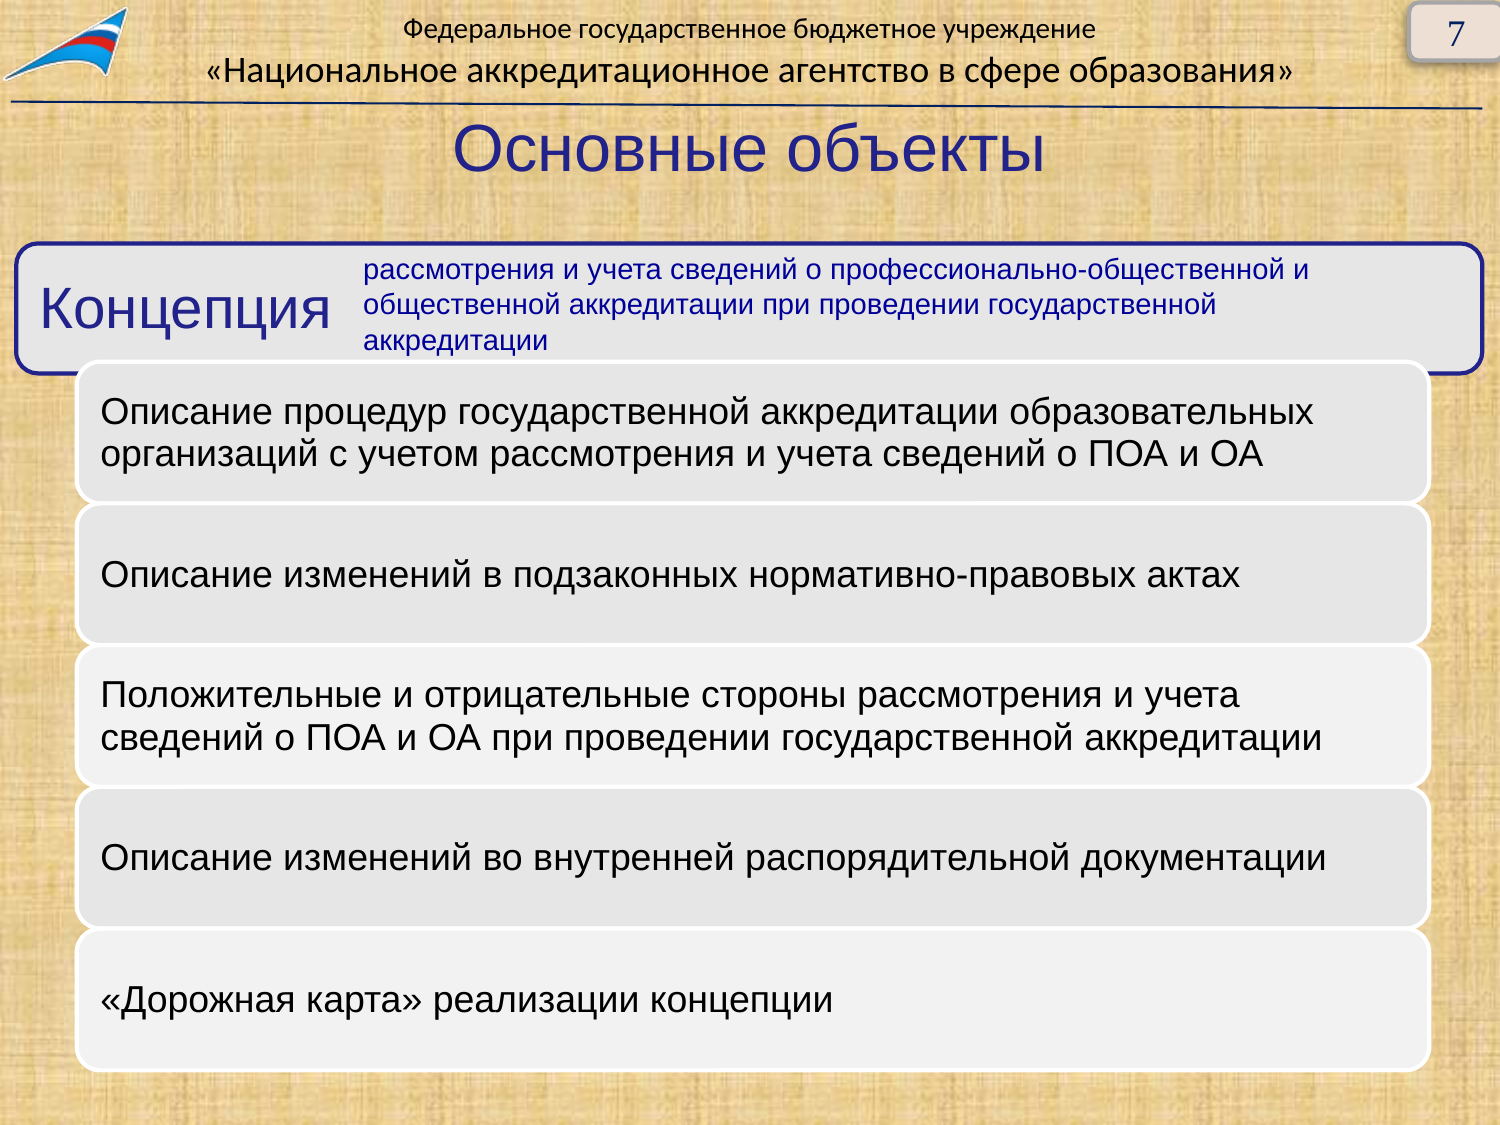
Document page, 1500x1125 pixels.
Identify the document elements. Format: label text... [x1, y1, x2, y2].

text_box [15, 243, 1483, 374]
text_box 7 [1406, 0, 1500, 63]
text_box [76, 361, 1430, 1071]
text_box Федеральное государственное бюджетное учреждение «Национальное аккредитационное агентство в сфере образования» [147, 2, 1500, 98]
picture [0, 0, 1416, 91]
picture [0, 199, 1500, 1125]
title Основные объекты [0, 101, 1500, 199]
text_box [10, 101, 1483, 109]
